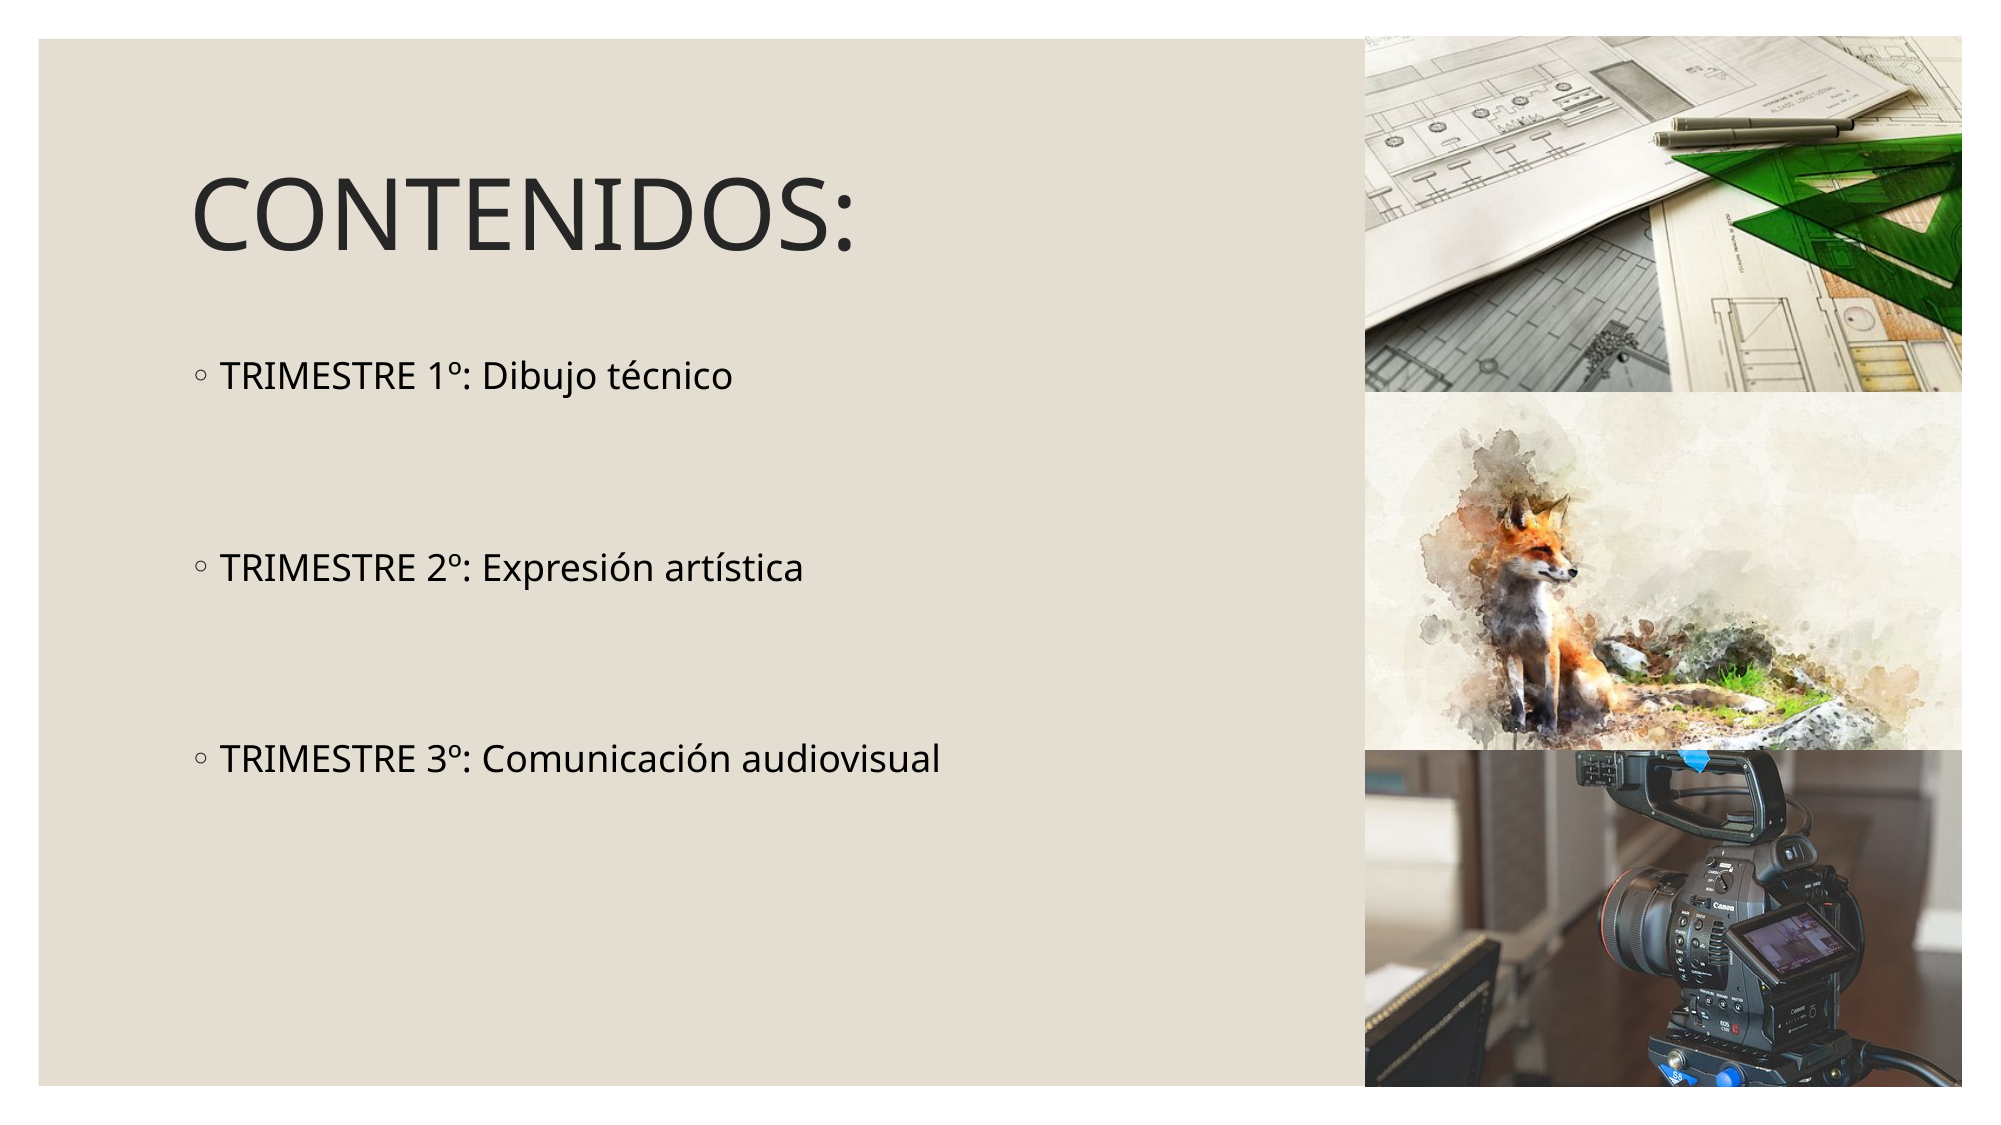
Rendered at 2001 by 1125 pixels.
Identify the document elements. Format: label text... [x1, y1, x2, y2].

list TRIMESTRE 1º: Dibujo técnico TRIMESTRE 2º: Expresión artística TRIMESTRE 3º: Comunicación audiovisual [174, 345, 1359, 990]
title CONTENIDOS: [174, 105, 1359, 331]
picture [1365, 36, 1962, 1087]
